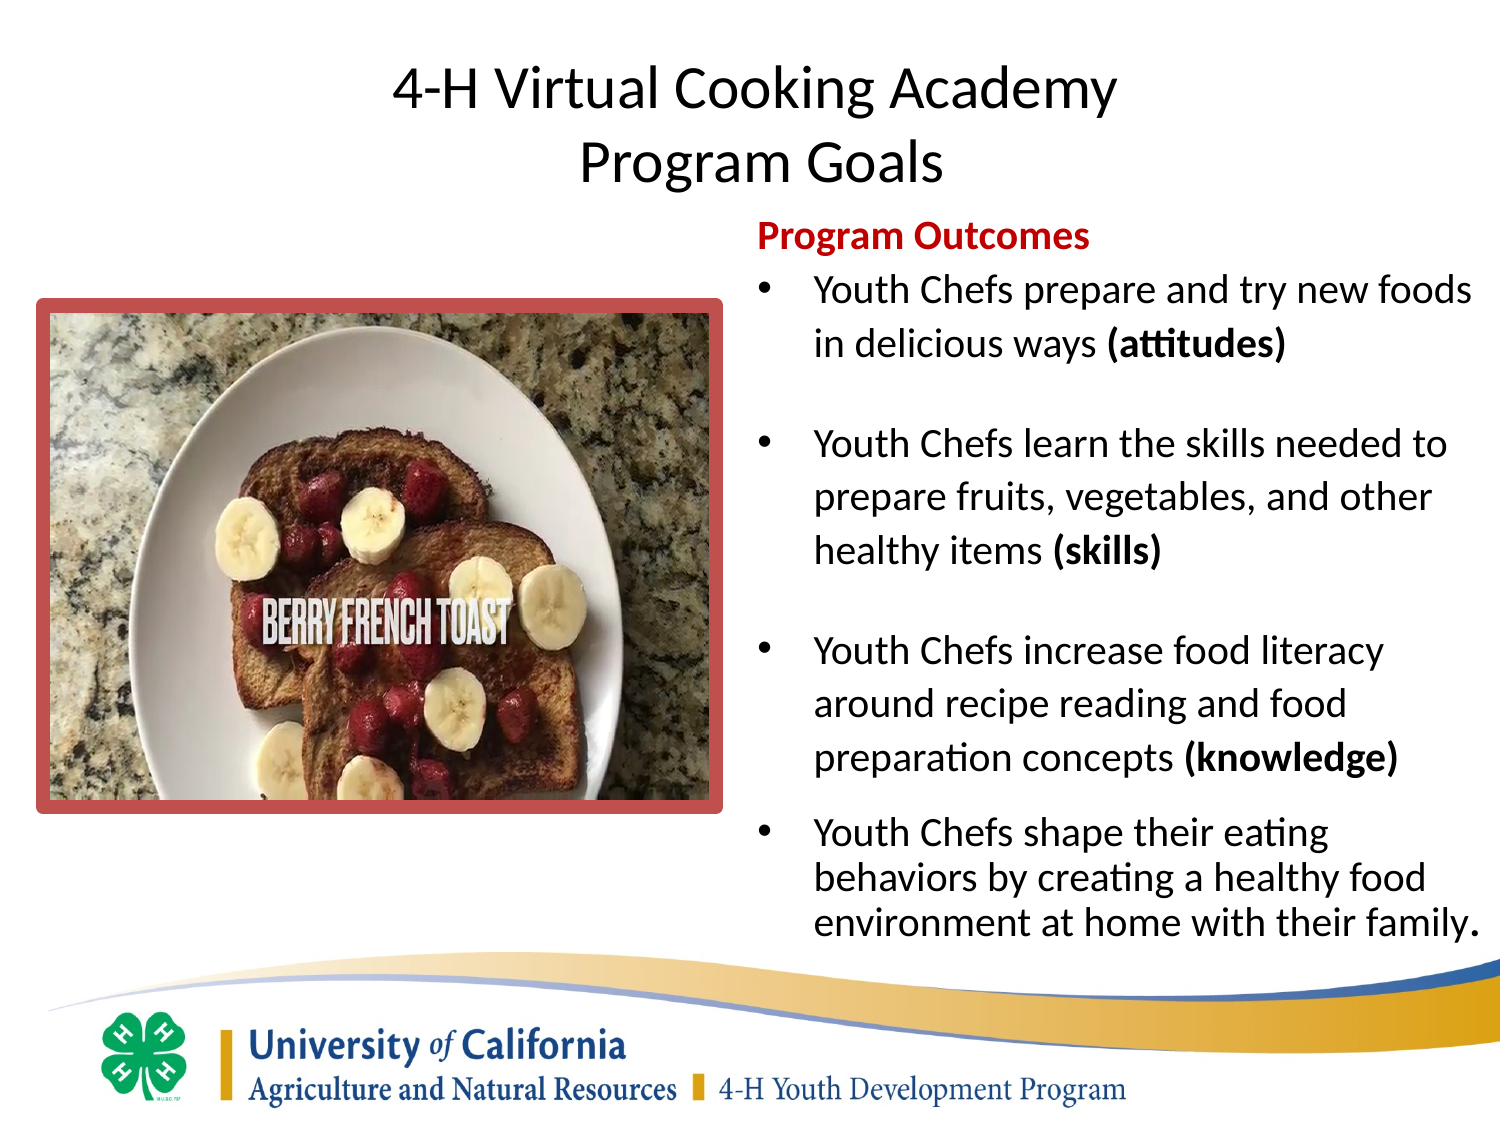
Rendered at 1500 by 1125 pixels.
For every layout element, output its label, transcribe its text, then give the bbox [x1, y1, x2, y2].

list Program Outcomes Youth Chefs prepare and try new foods in delicious ways (attitudes) Youth Chefs learn the skills needed to prepare fruits, vegetables, and other healthy items (skills) Youth Chefs increase food literacy around recipe reading and food preparation concepts (knowledge) Youth Chefs shape their eating behaviors by creating a healthy food environment at home with their family. [742, 206, 1500, 919]
picture [48, 952, 1500, 1124]
title 4-H Virtual Cooking Academy Program Goals [87, 39, 1438, 203]
picture [49, 312, 710, 801]
